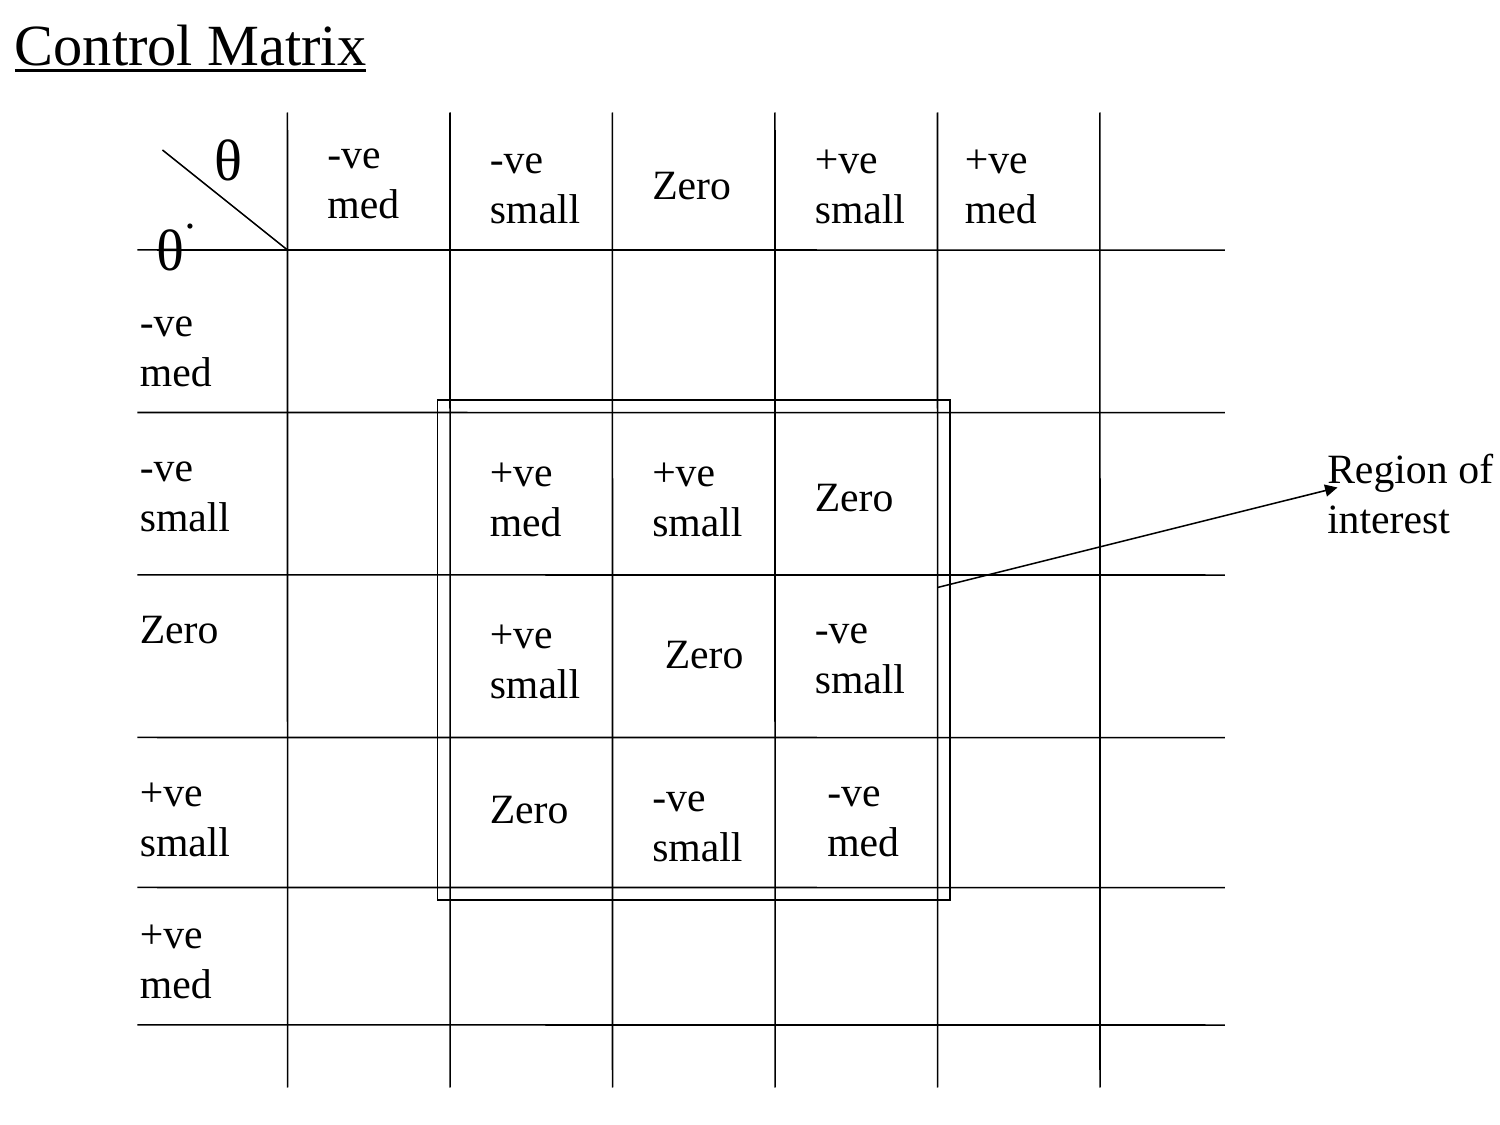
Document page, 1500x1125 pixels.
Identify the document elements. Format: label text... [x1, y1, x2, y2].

text_box +ve small [125, 757, 250, 872]
text_box Zero [637, 149, 763, 215]
text_box -ve small [474, 124, 600, 240]
text_box -ve med [125, 287, 250, 403]
text_box θ. [141, 177, 213, 293]
text_box +ve med [125, 899, 250, 1015]
text_box -ve small [125, 432, 250, 547]
text_box -ve med [312, 119, 438, 235]
text_box Control Matrix [0, 0, 588, 85]
text_box Zero [125, 594, 250, 660]
text_box +ve med [950, 124, 1075, 240]
text_box Region of interest [1312, 434, 1500, 550]
text_box +ve small [800, 124, 925, 240]
text_box [437, 399, 950, 900]
text_box θ [200, 114, 258, 200]
